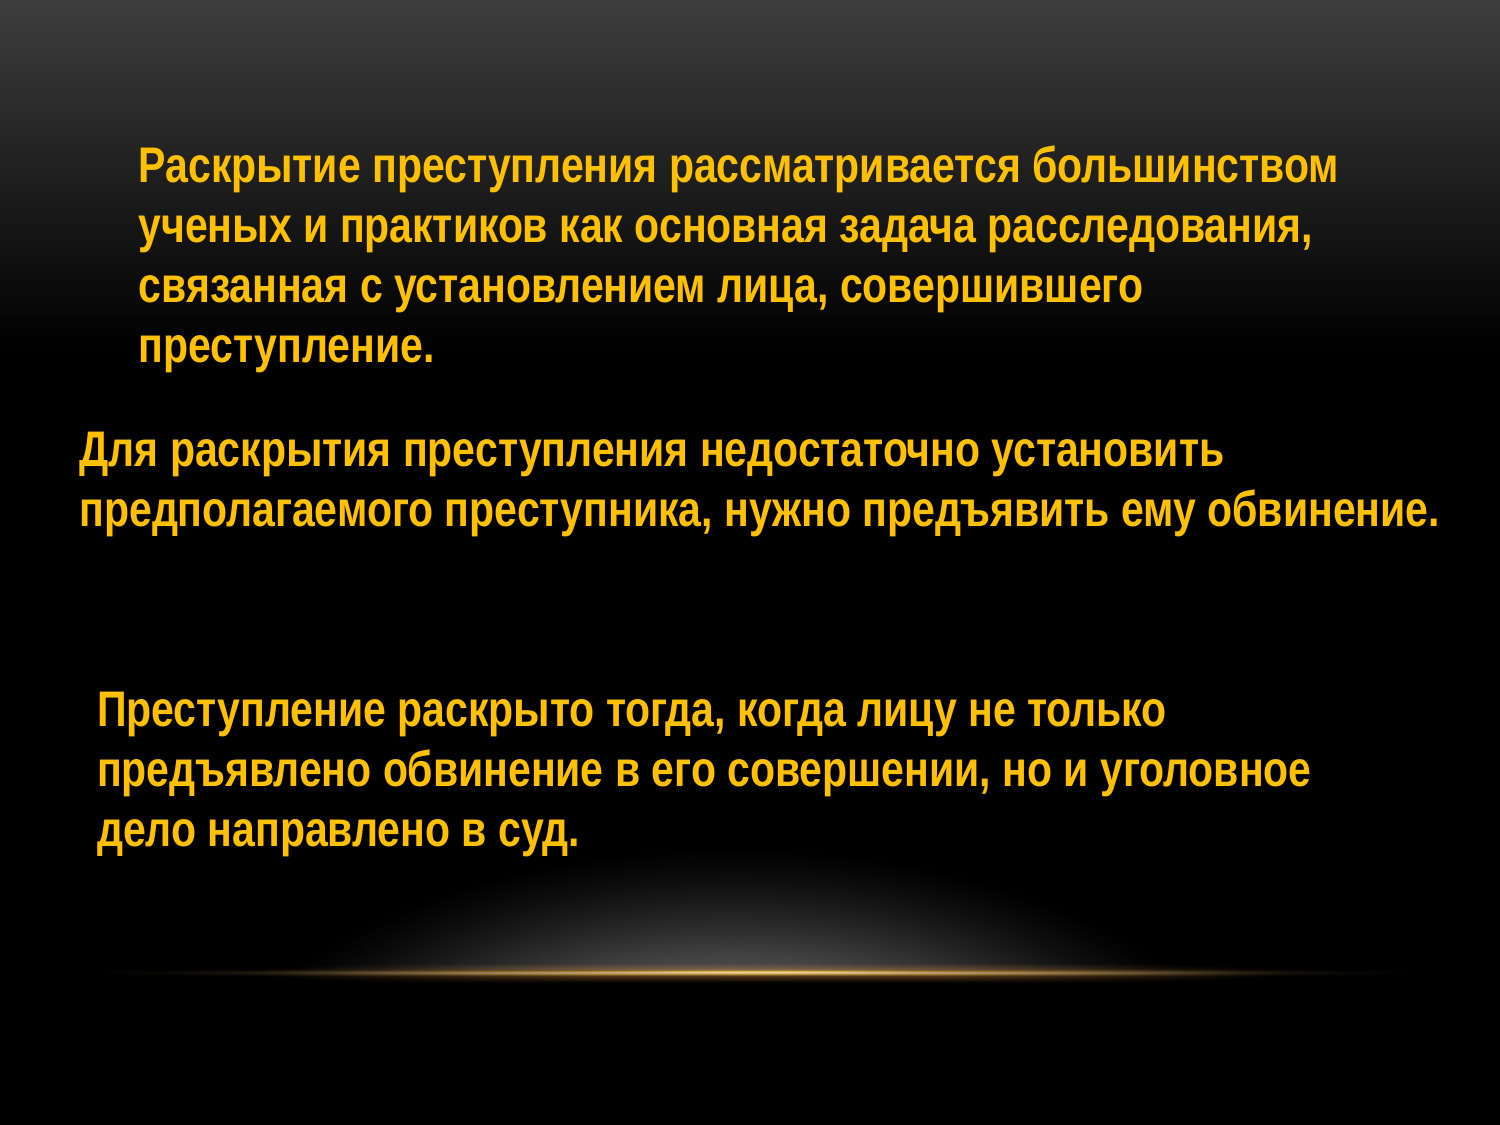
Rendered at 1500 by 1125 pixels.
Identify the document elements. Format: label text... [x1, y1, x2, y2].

text_box Преступление раскрыто тогда, когда лицу не только предъявлено обвинение в его совершении, но и уголовное дело направлено в суд. [82, 668, 1418, 864]
picture [0, 0, 1500, 1125]
text_box Для раскрытия преступления недостаточно установить предполагаемого преступника, нужно предъявить ему обвинение. [64, 408, 1459, 544]
text_box Раскрытие преступления рассматривается большинством ученых и практиков как основная задача расследования, связанная с установлением лица, совершившего преступление. [123, 125, 1376, 381]
